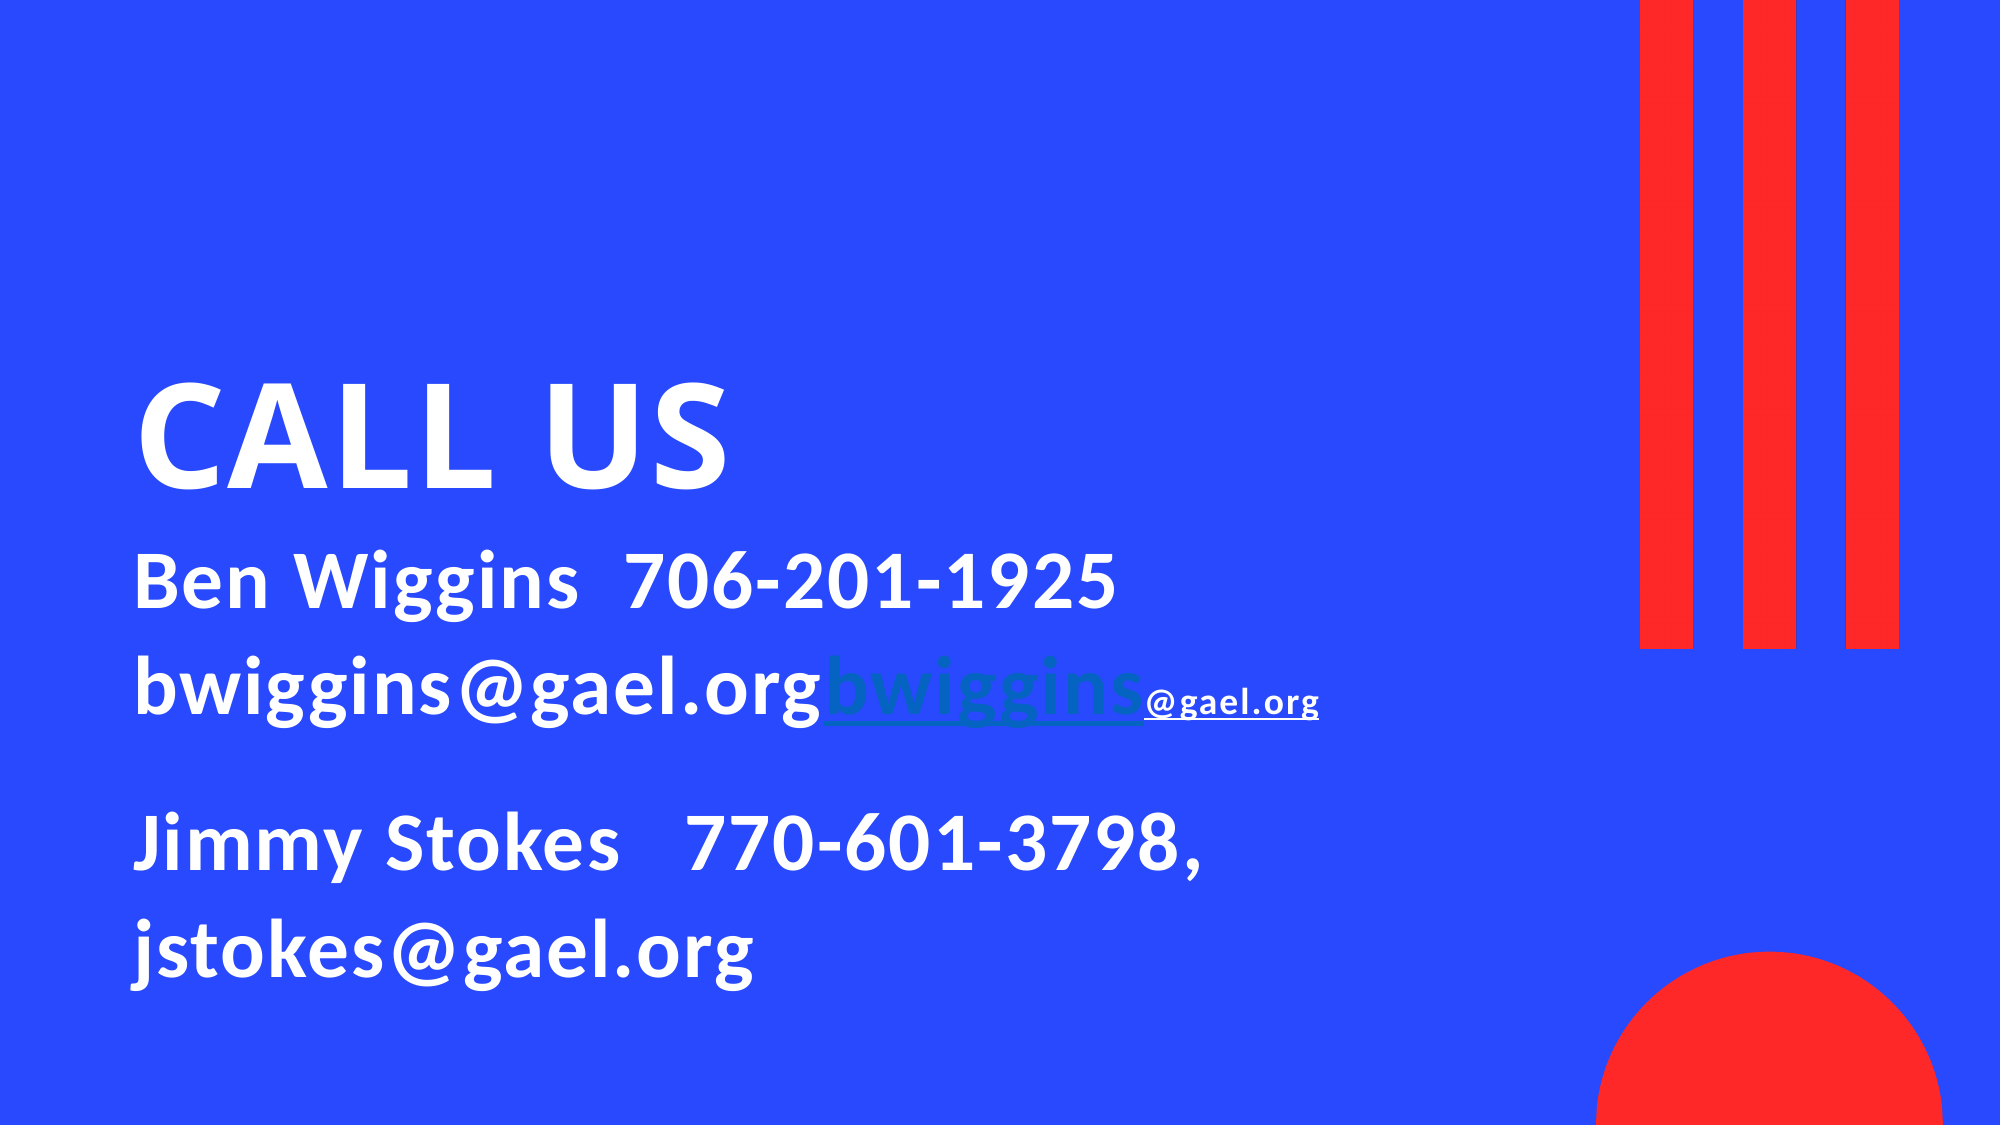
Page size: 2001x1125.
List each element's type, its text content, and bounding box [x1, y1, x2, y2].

title CALL US CALL US Ben Wiggins 706-201-1925 bwiggins@gael.orgbwiggins@gael.org Jimmy Stokes 770-601-3798, jstokes@gael.org [133, 103, 1603, 1022]
picture [1640, 0, 1899, 649]
